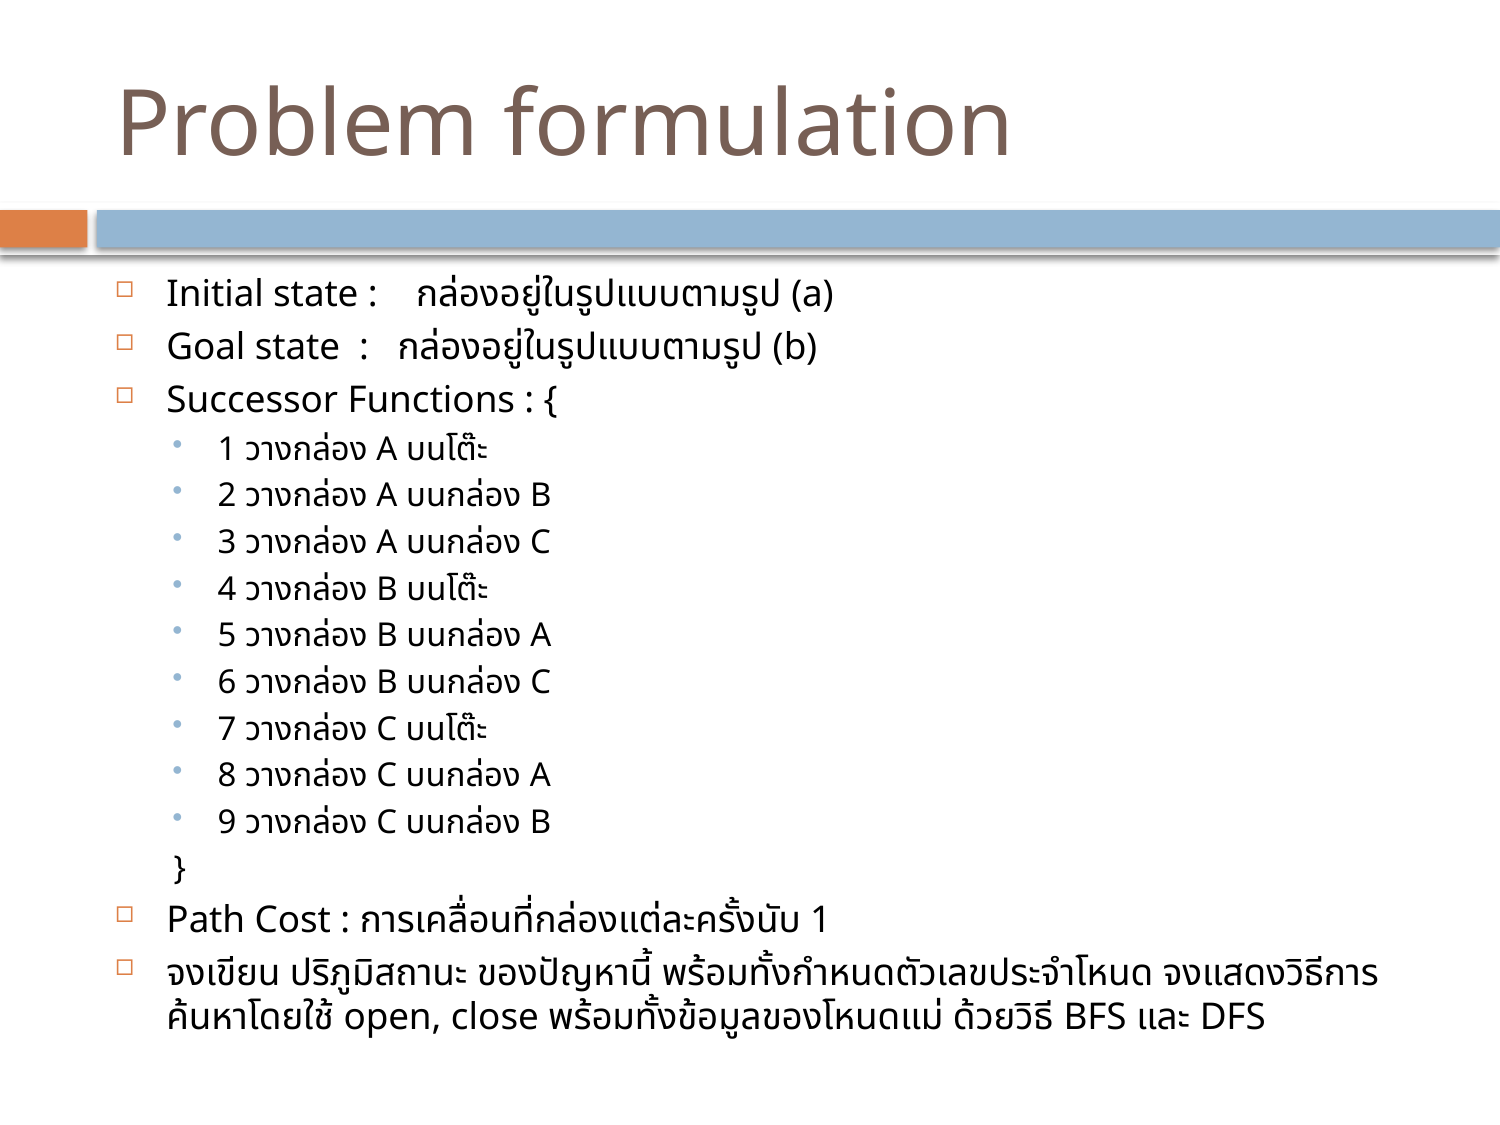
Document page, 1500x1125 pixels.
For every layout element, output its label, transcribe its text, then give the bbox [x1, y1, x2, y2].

list Initial state : กล่องอยู่ในรูปแบบตามรูป (a) Goal state : กล่องอยู่ในรูปแบบตามรูป (b) Successor Functions : { 1 วางกล่อง A บนโต๊ะ 2 วางกล่อง A บนกล่อง B 3 วางกล่อง A บนกล่อง C 4 วางกล่อง B บนโต๊ะ 5 วางกล่อง B บนกล่อง A 6 วางกล่อง B บนกล่อง C 7 วางกล่อง C บนโต๊ะ 8 วางกล่อง C บนกล่อง A 9 วางกล่อง C บนกล่อง B } Path Cost : การเคลื่อนที่กล่องแต่ละครั้งนับ 1 จงเขียน ปริภูมิสถานะ ของปัญหานี้ พร้อมทั้งกำหนดตัวเลขประจำโหนด จงแสดงวิธีการค้นหาโดยใช้ open, close พร้อมทั้งข้อมูลของโหนดแม่ ด้วยวิธี BFS และ DFS [100, 262, 1438, 1106]
title Problem formulation [100, 37, 1438, 200]
